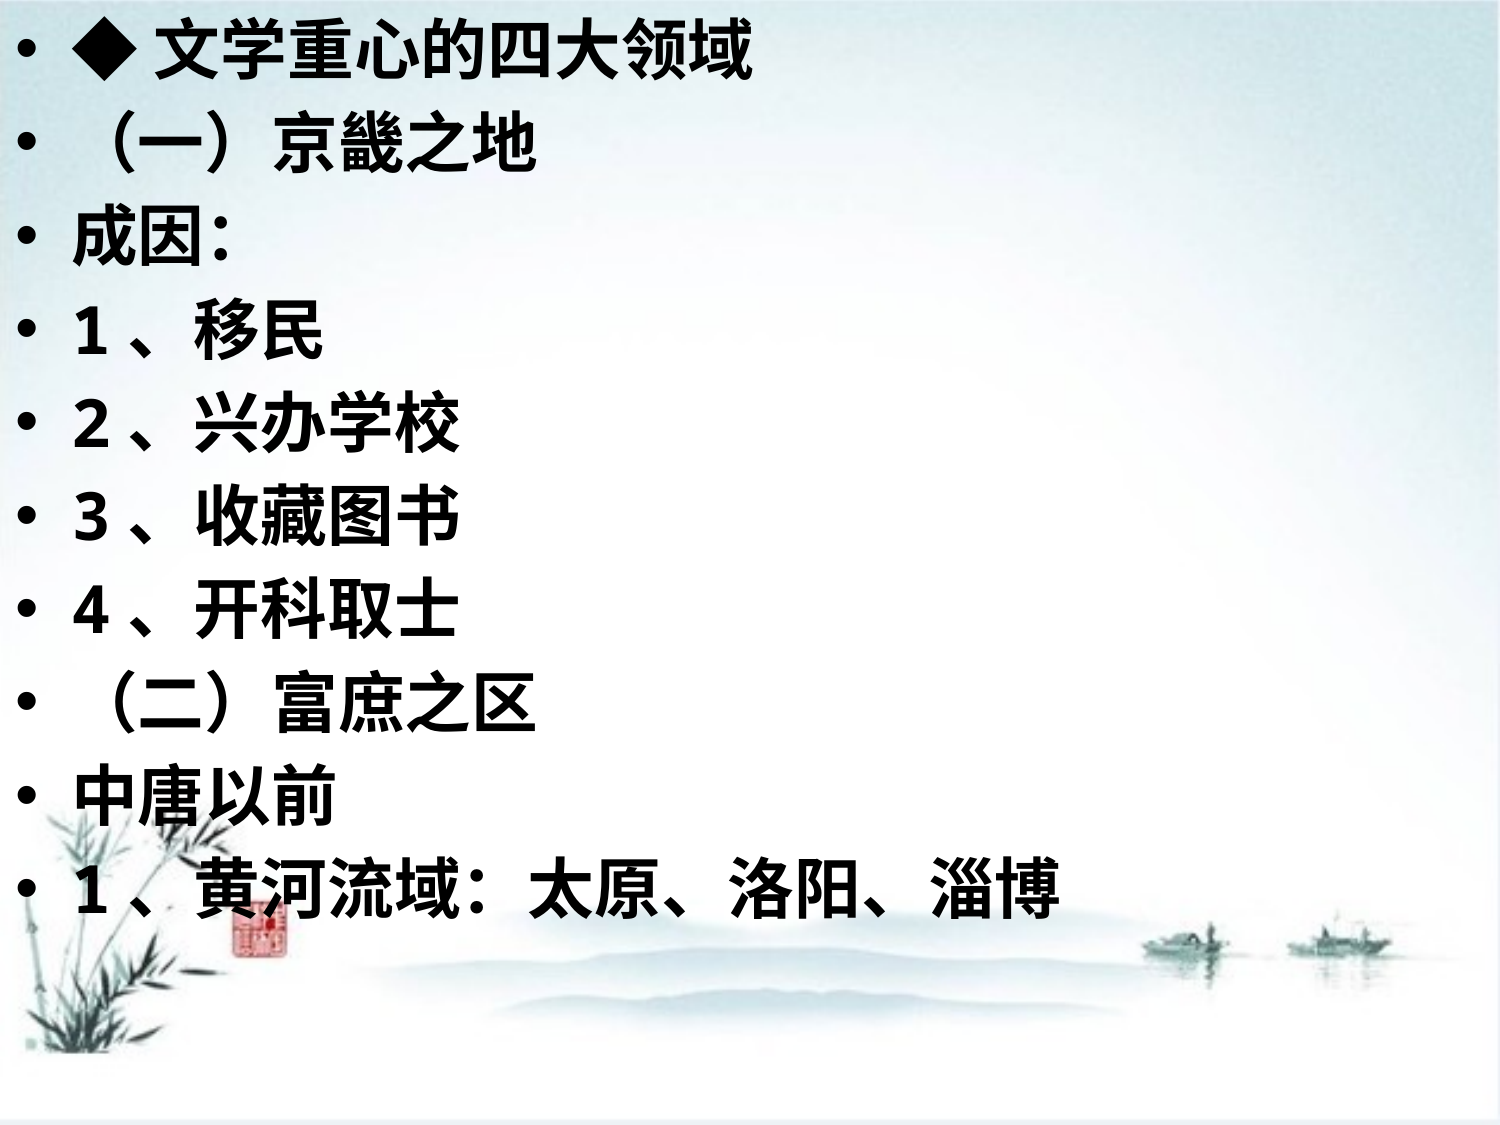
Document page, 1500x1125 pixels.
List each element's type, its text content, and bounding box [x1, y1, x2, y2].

list ◆文学重心的四大领域 （一）京畿之地 成因： 1、移民 2、兴办学校 3、收藏图书 4、开科取士 （二）富庶之区 中唐以前 1、黄河流域：太原、洛阳、淄博 [0, 0, 1500, 1125]
